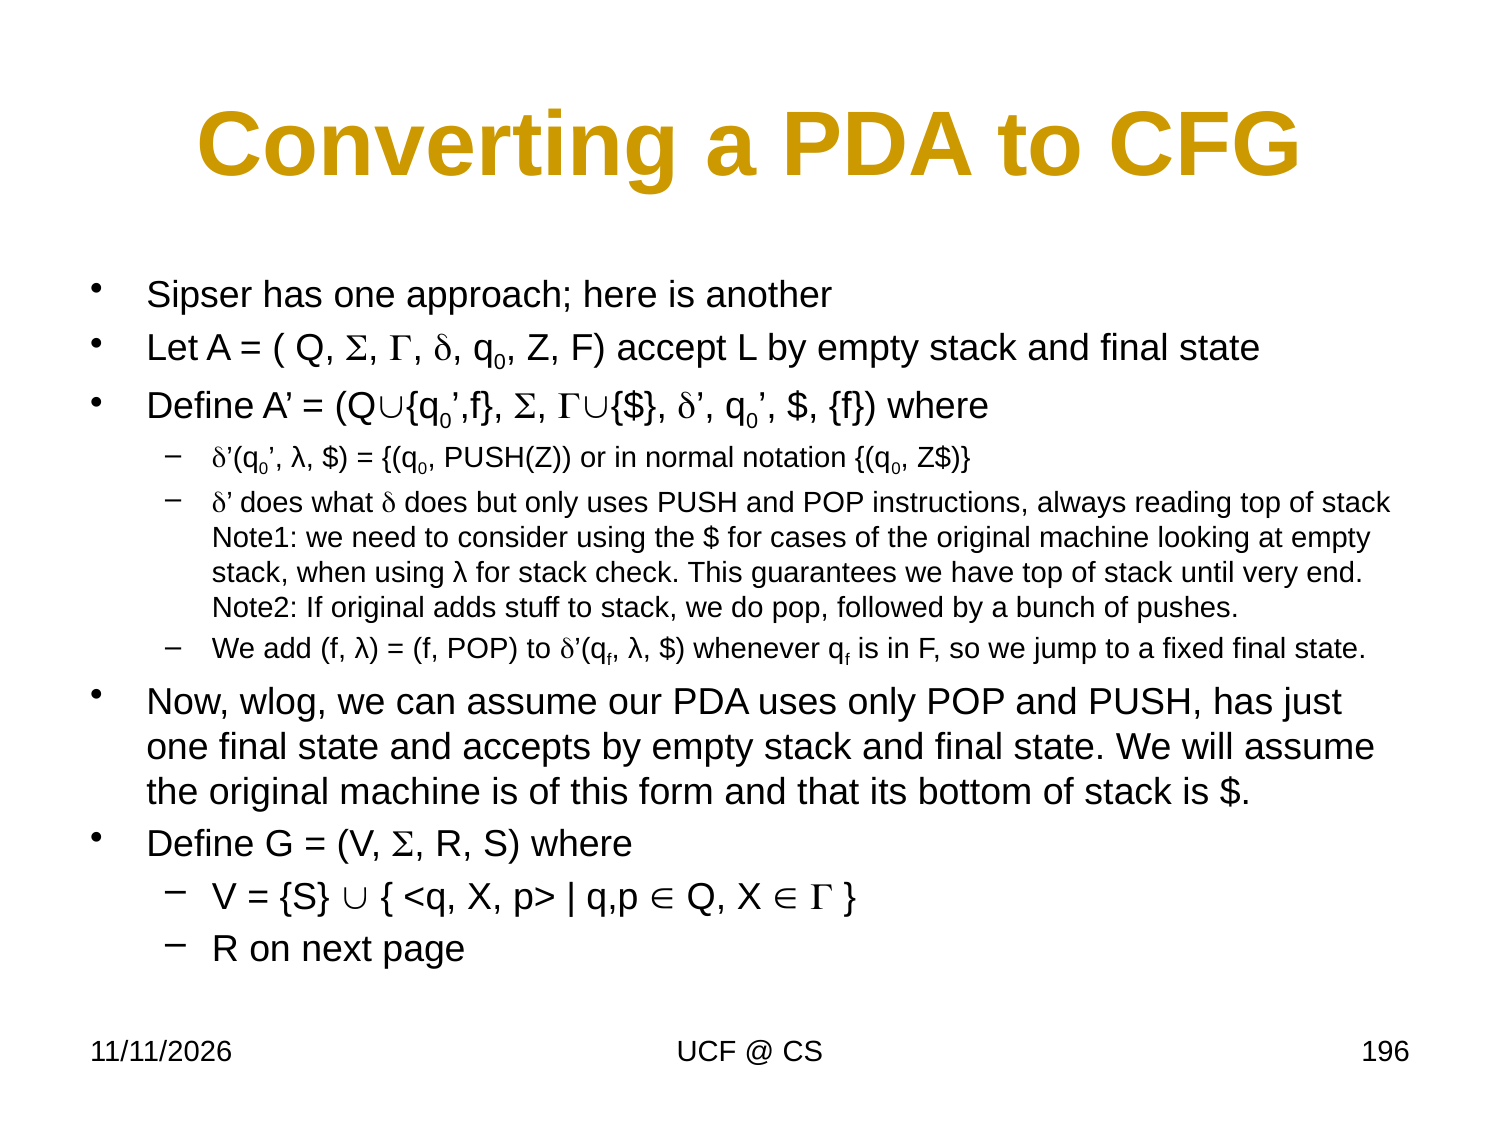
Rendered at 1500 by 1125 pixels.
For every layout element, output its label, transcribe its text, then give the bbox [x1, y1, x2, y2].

footer UCF @ CS [512, 1024, 988, 1103]
title Converting a PDA to CFG [75, 45, 1425, 233]
slide_number 196 [1074, 1024, 1426, 1103]
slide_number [74, 1024, 426, 1103]
list Sipser has one approach; here is another Let A = ( Q, , , , q0, Z, F) accept L by empty stack and final state Define A’ = (Q{q0’,f}, , {$}, ’, q0’, $, {f}) where ’(q0’, λ, $) = {(q0, PUSH(Z)) or in normal notation {(q0, Z$)} ’ does what  does but only uses PUSH and POP instructions, always reading top of stack Note1: we need to consider using the $ for cases of the original machine looking at empty stack, when using λ for stack check. This guarantees we have top of stack until very end. Note2: If original adds stuff to stack, we do pop, followed by a bunch of pushes. We add (f, λ) = (f, POP) to ’(qf, λ, $) whenever qf is in F, so we jump to a fixed final state. Now, wlog, we can assume our PDA uses only POP and PUSH, has just one final state and accepts by empty stack and final state. We will assume the original machine is of this form and that its bottom of stack is $. Define G = (V, , R, S) where V = {S}  { <q, X, p> | q,p  Q, X   } R on next page [75, 262, 1425, 1005]
